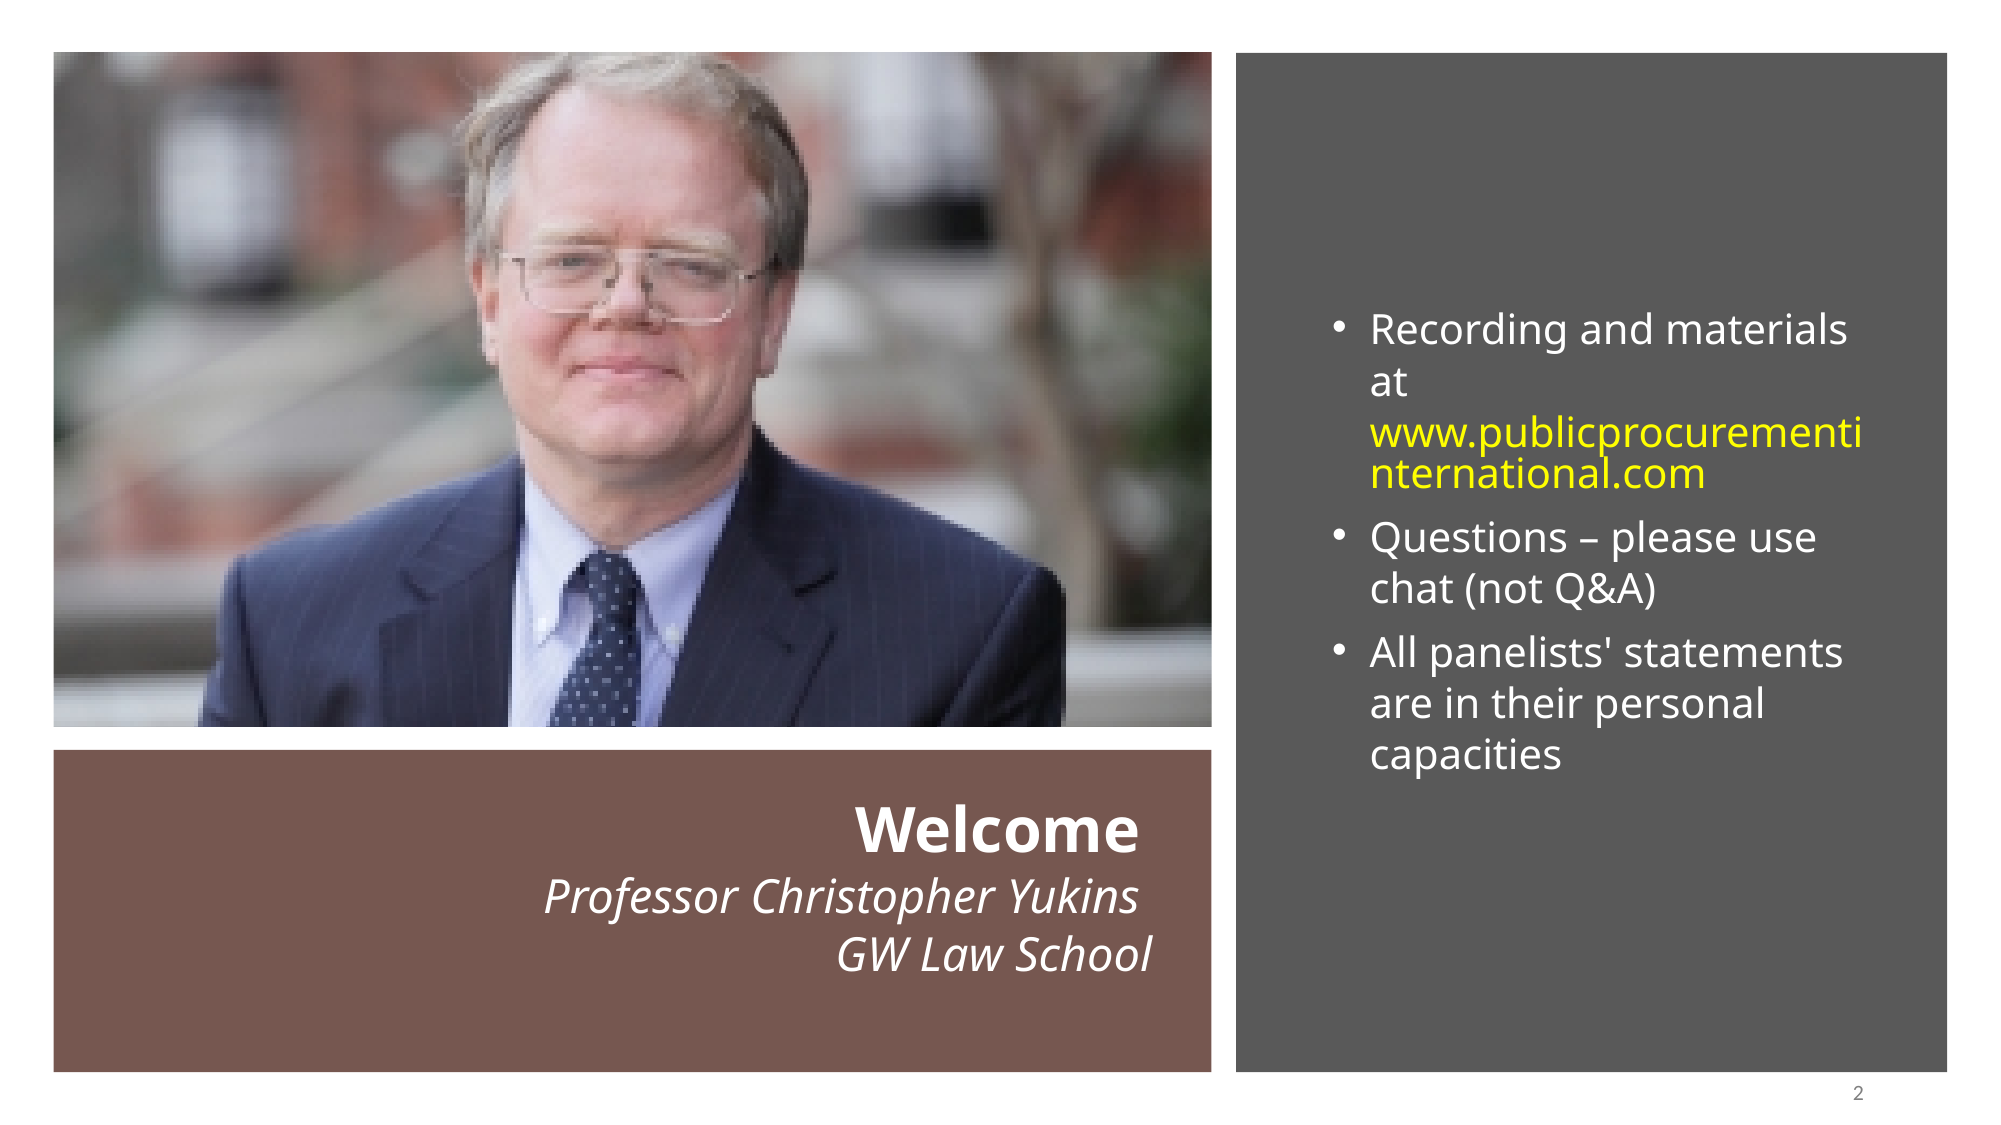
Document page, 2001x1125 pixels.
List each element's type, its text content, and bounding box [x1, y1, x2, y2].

slide_number 2 [1719, 1072, 1879, 1117]
text_box [1235, 52, 1948, 1073]
text_box [53, 749, 1212, 1073]
list Recording and materials at www.publicprocurementinternational.com Questions – please use chat (not Q&A) All panelists' statements are in their personal capacities [1317, 150, 1879, 947]
picture [53, 52, 1212, 727]
title Welcome Professor Christopher Yukins GW Law School [85, 782, 1168, 1049]
